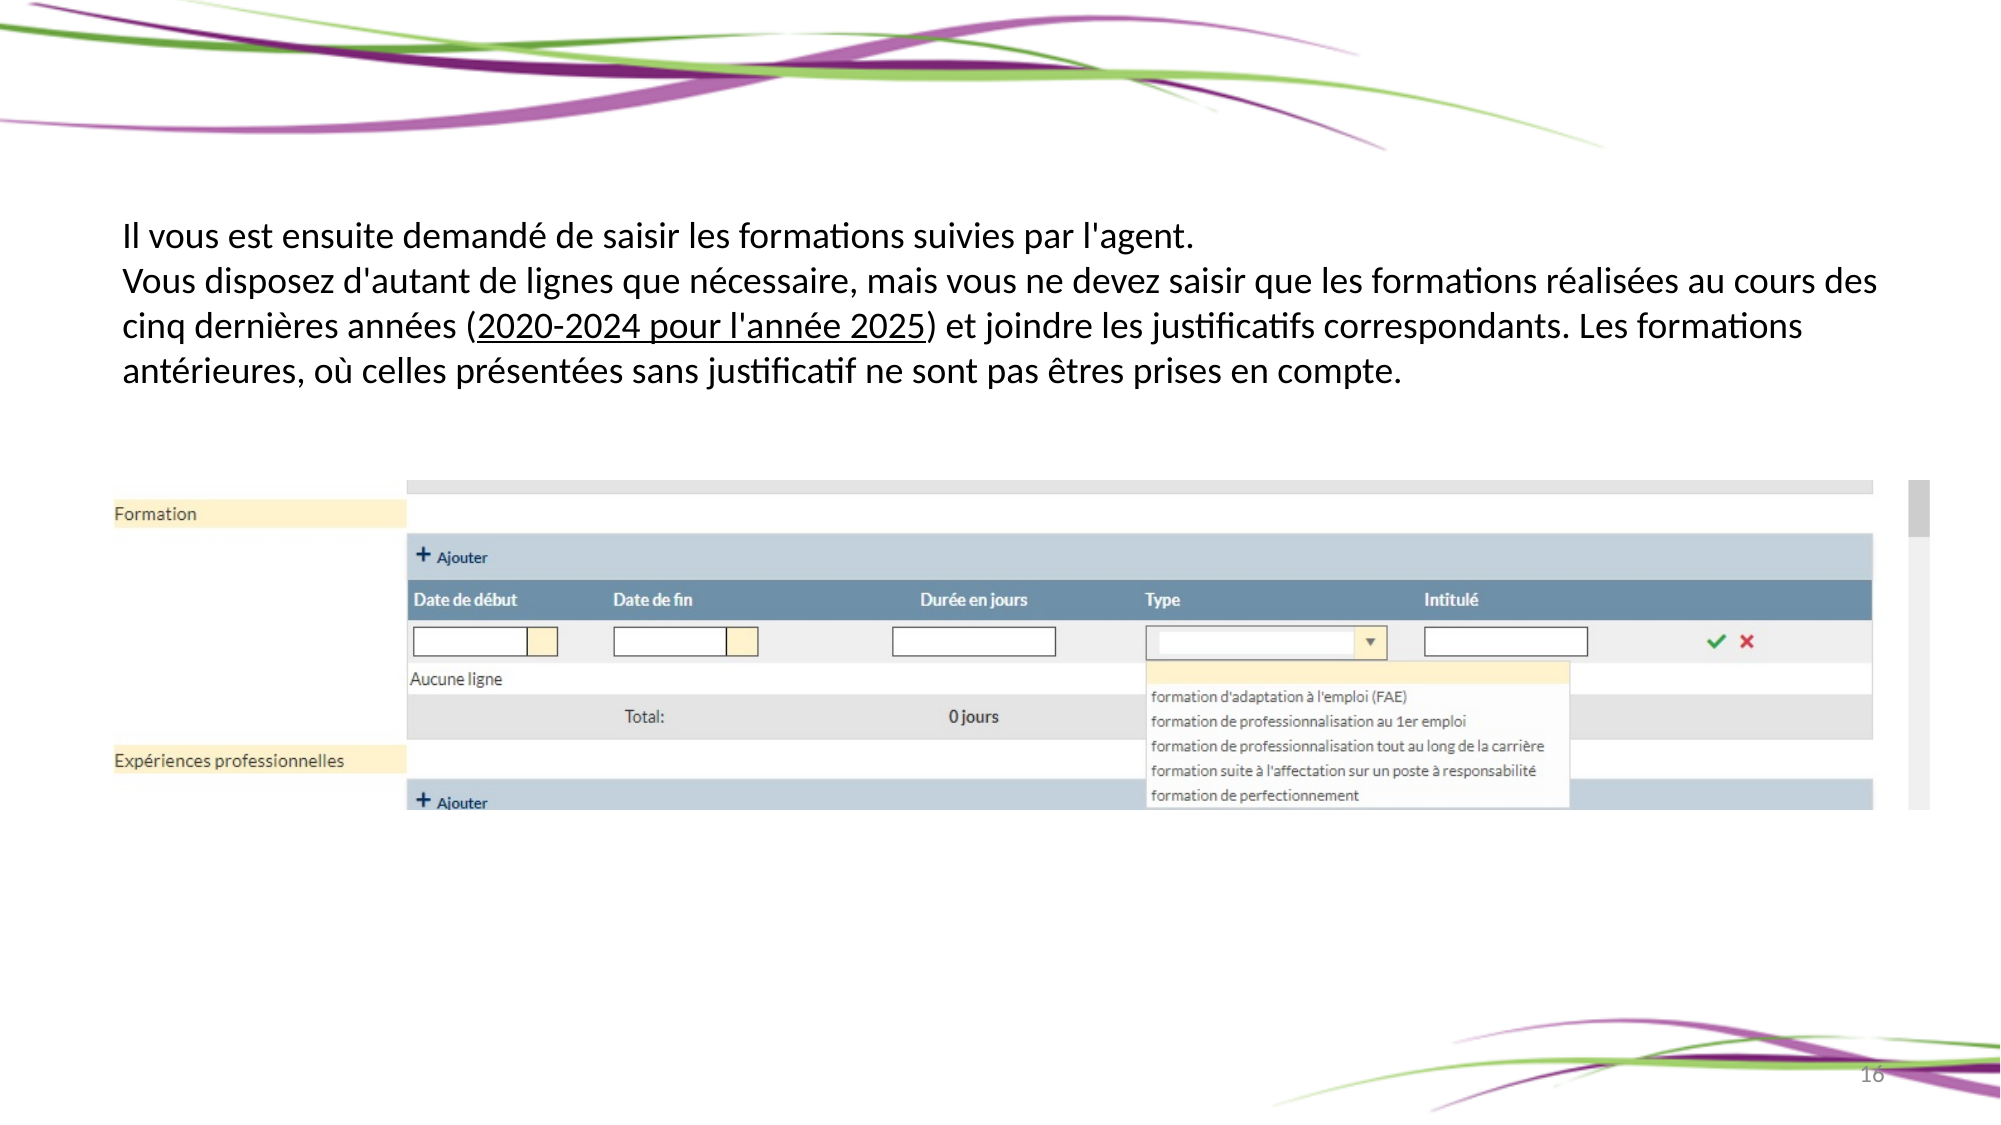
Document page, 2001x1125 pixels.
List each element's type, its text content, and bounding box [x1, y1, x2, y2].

picture [0, 0, 2001, 1125]
text_box Il vous est ensuite demandé de saisir les formations suivies par l'agent. Vous disposez d'autant de lignes que nécessaire, mais vous ne devez saisir que les formations réalisées au cours des cinq dernières années (2020-2024 pour l'année 2025) et joindre les justificatifs correspondants. Les formations antérieures, où celles présentées sans justificatif ne sont pas êtres prises en compte. [107, 203, 1921, 399]
slide_number 16 [1433, 1042, 1900, 1103]
